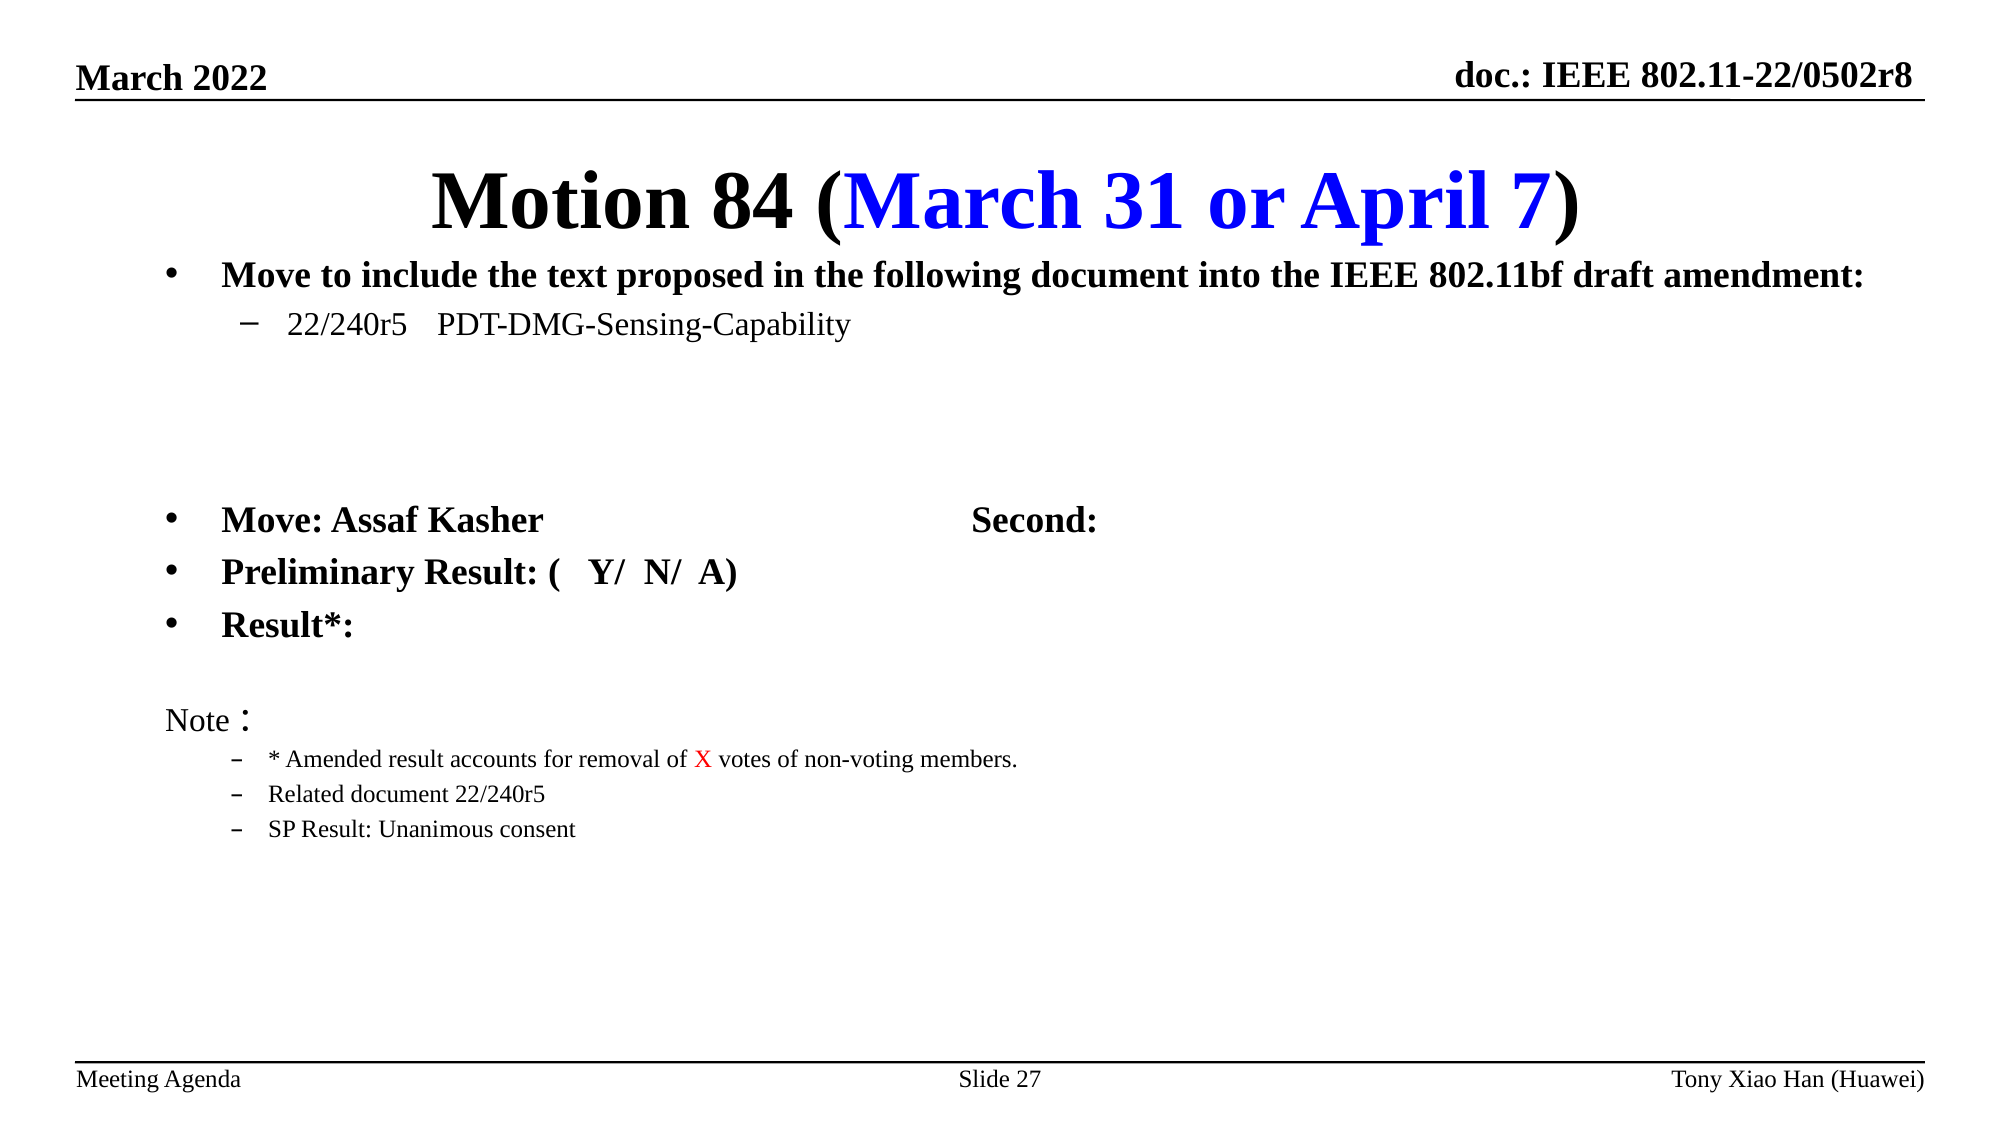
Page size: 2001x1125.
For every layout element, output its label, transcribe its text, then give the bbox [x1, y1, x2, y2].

text_box Move to include the text proposed in the following document into the IEEE 802.11bf draft amendment: 22/240r5 PDT-DMG-Sensing-Capability Move: Assaf Kasher Second: Preliminary Result: ( Y/ N/ A) Result*: Note： * Amended result accounts for removal of X votes of non-voting members. Related document 22/240r5 SP Result: Unanimous consent [150, 212, 1900, 900]
text_box Motion 84 (March 31 or April 7) [368, 137, 1644, 212]
